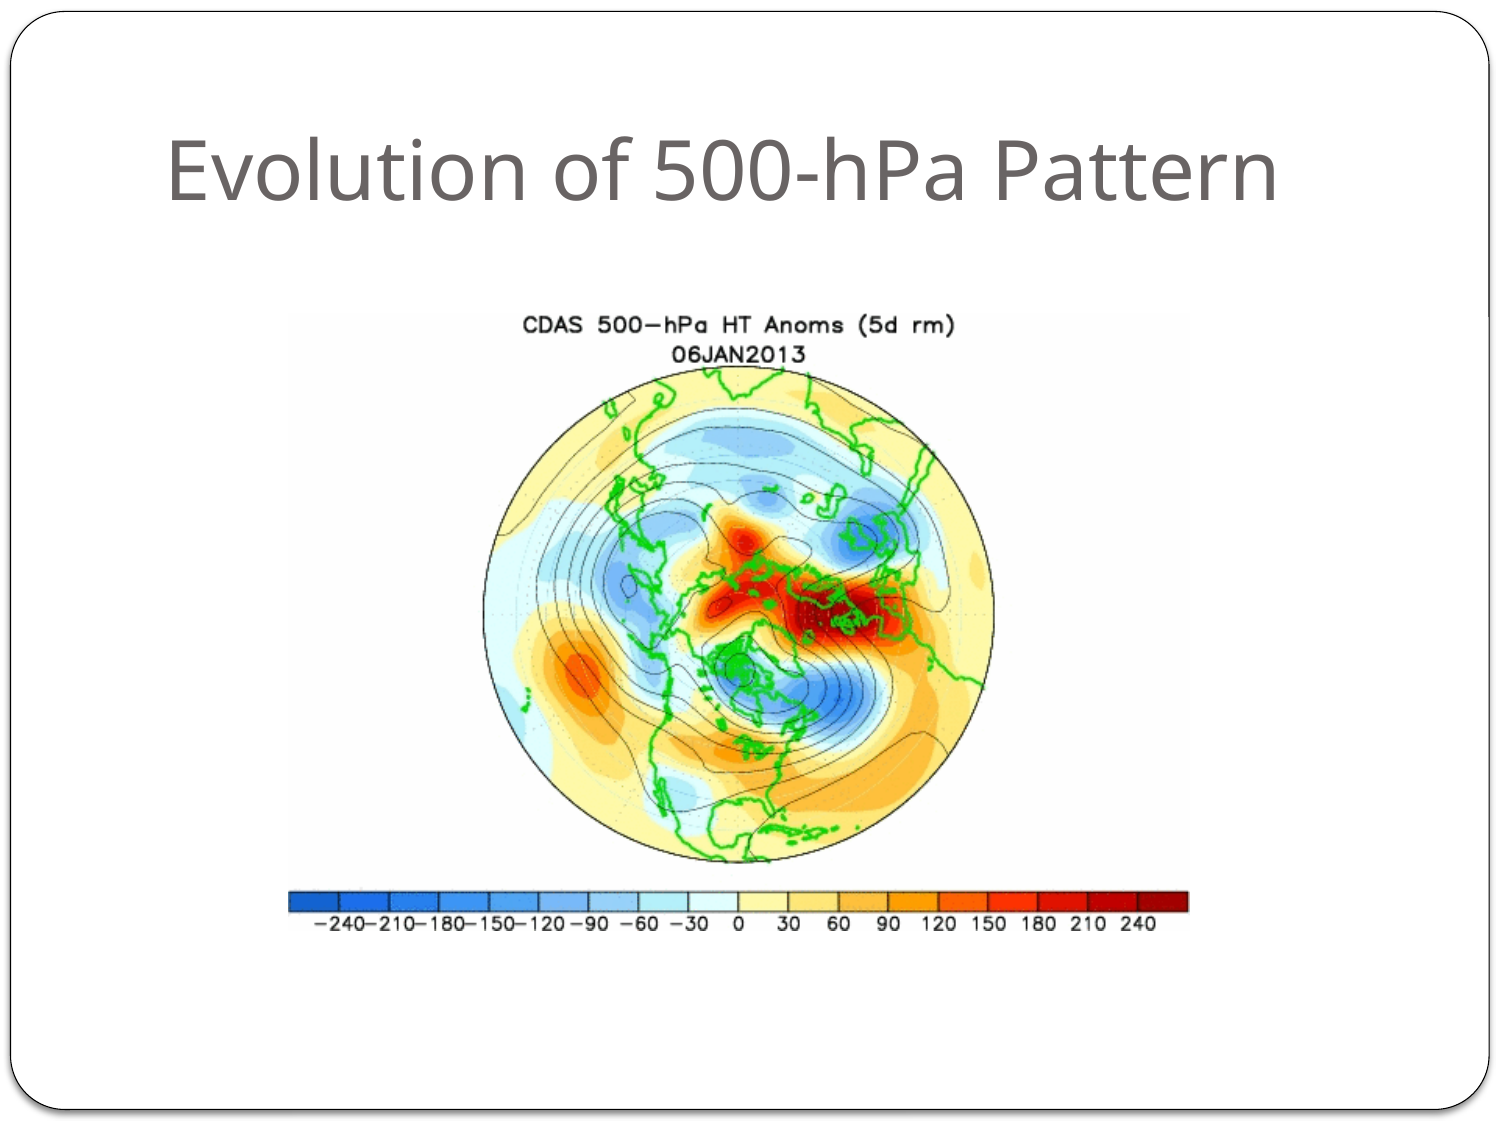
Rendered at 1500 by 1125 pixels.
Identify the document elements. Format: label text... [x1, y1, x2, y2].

title Evolution of 500-hPa Pattern [150, 45, 1425, 233]
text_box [287, 312, 1191, 932]
